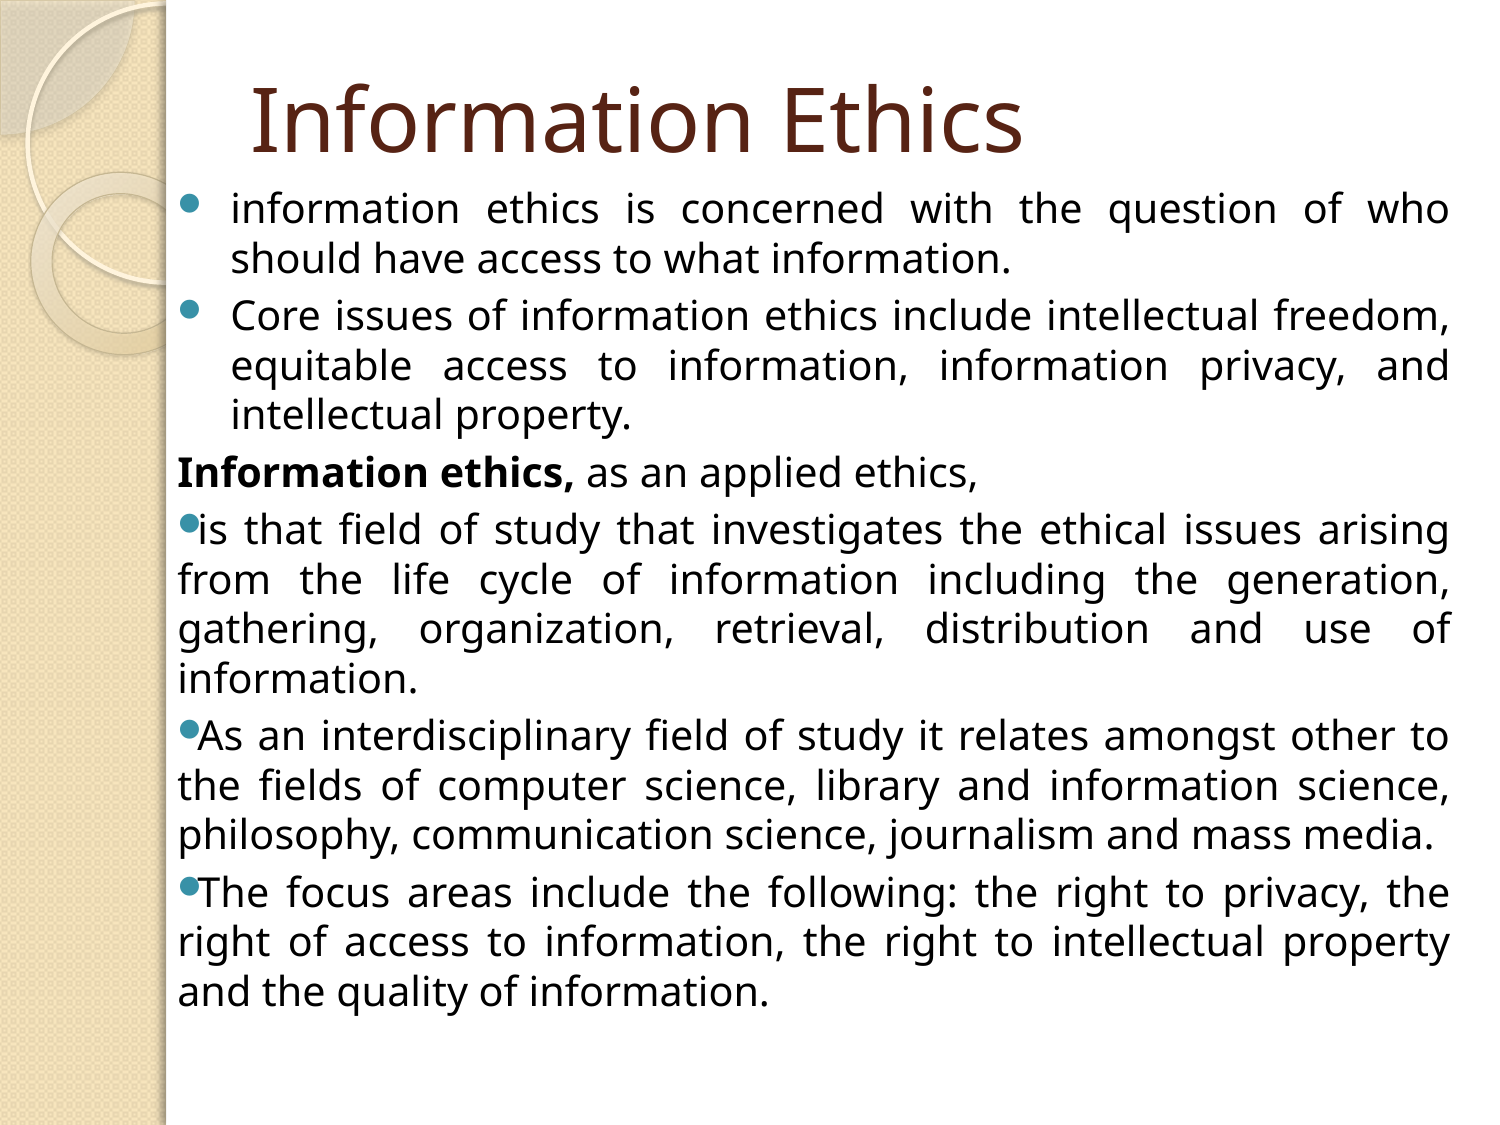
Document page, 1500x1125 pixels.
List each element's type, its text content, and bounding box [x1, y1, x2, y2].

list information ethics is concerned with the question of who should have access to what information. Core issues of information ethics include intellectual freedom, equitable access to information, information privacy, and intellectual property. Information ethics, as an applied ethics, is that field of study that investigates the ethical issues arising from the life cycle of information including the generation, gathering, organization, retrieval, distribution and use of information. As an interdisciplinary field of study it relates amongst other to the fields of computer science, library and information science, philosophy, communication science, journalism and mass media. The focus areas include the following: the right to privacy, the right of access to information, the right to intellectual property and the quality of information. [162, 174, 1466, 1025]
title Information Ethics [235, 45, 1466, 174]
